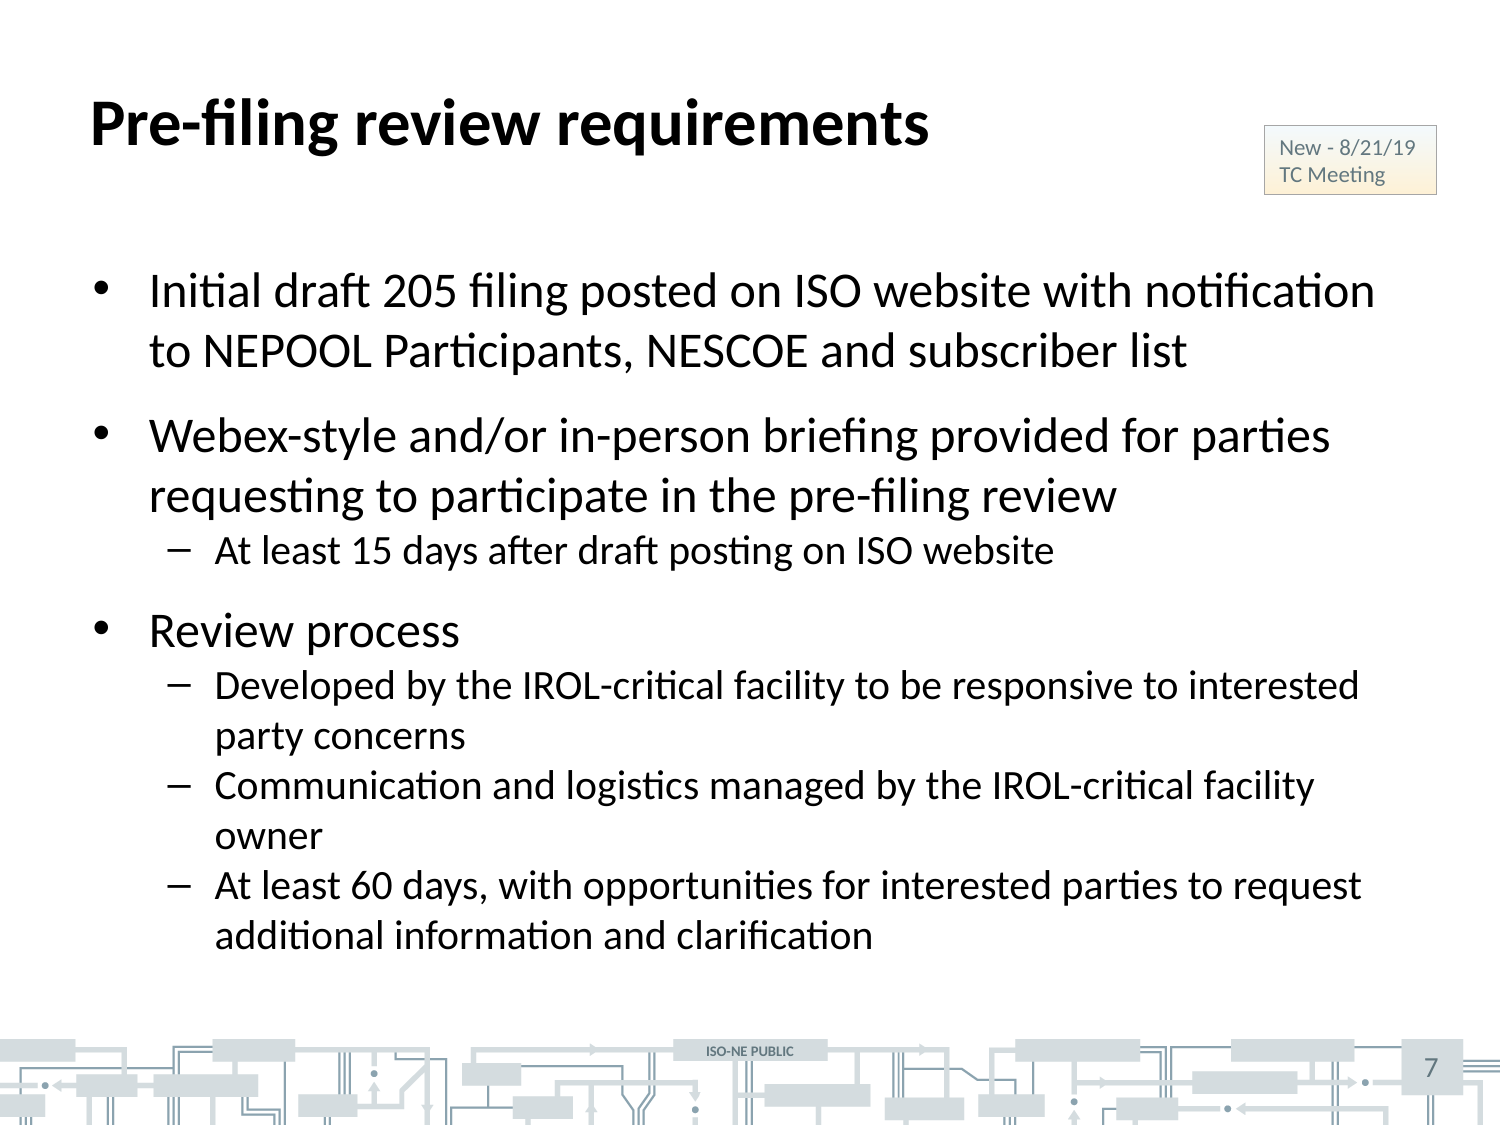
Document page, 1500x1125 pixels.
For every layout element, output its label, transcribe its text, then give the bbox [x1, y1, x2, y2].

list Initial draft 205 filing posted on ISO website with notification to NEPOOL Participants, NESCOE and subscriber list Webex-style and/or in-person briefing provided for parties requesting to participate in the pre-filing review At least 15 days after draft posting on ISO website Review process Developed by the IROL-critical facility to be responsive to interested party concerns Communication and logistics managed by the IROL-critical facility owner At least 60 days, with opportunities for interested parties to request additional information and clarification [77, 249, 1428, 1025]
slide_number 7 [1400, 1044, 1463, 1088]
text_box New - 8/21/19 TC Meeting [1264, 125, 1437, 195]
title Pre-filing review requirements [75, 24, 1425, 213]
picture [0, 1031, 1500, 1125]
